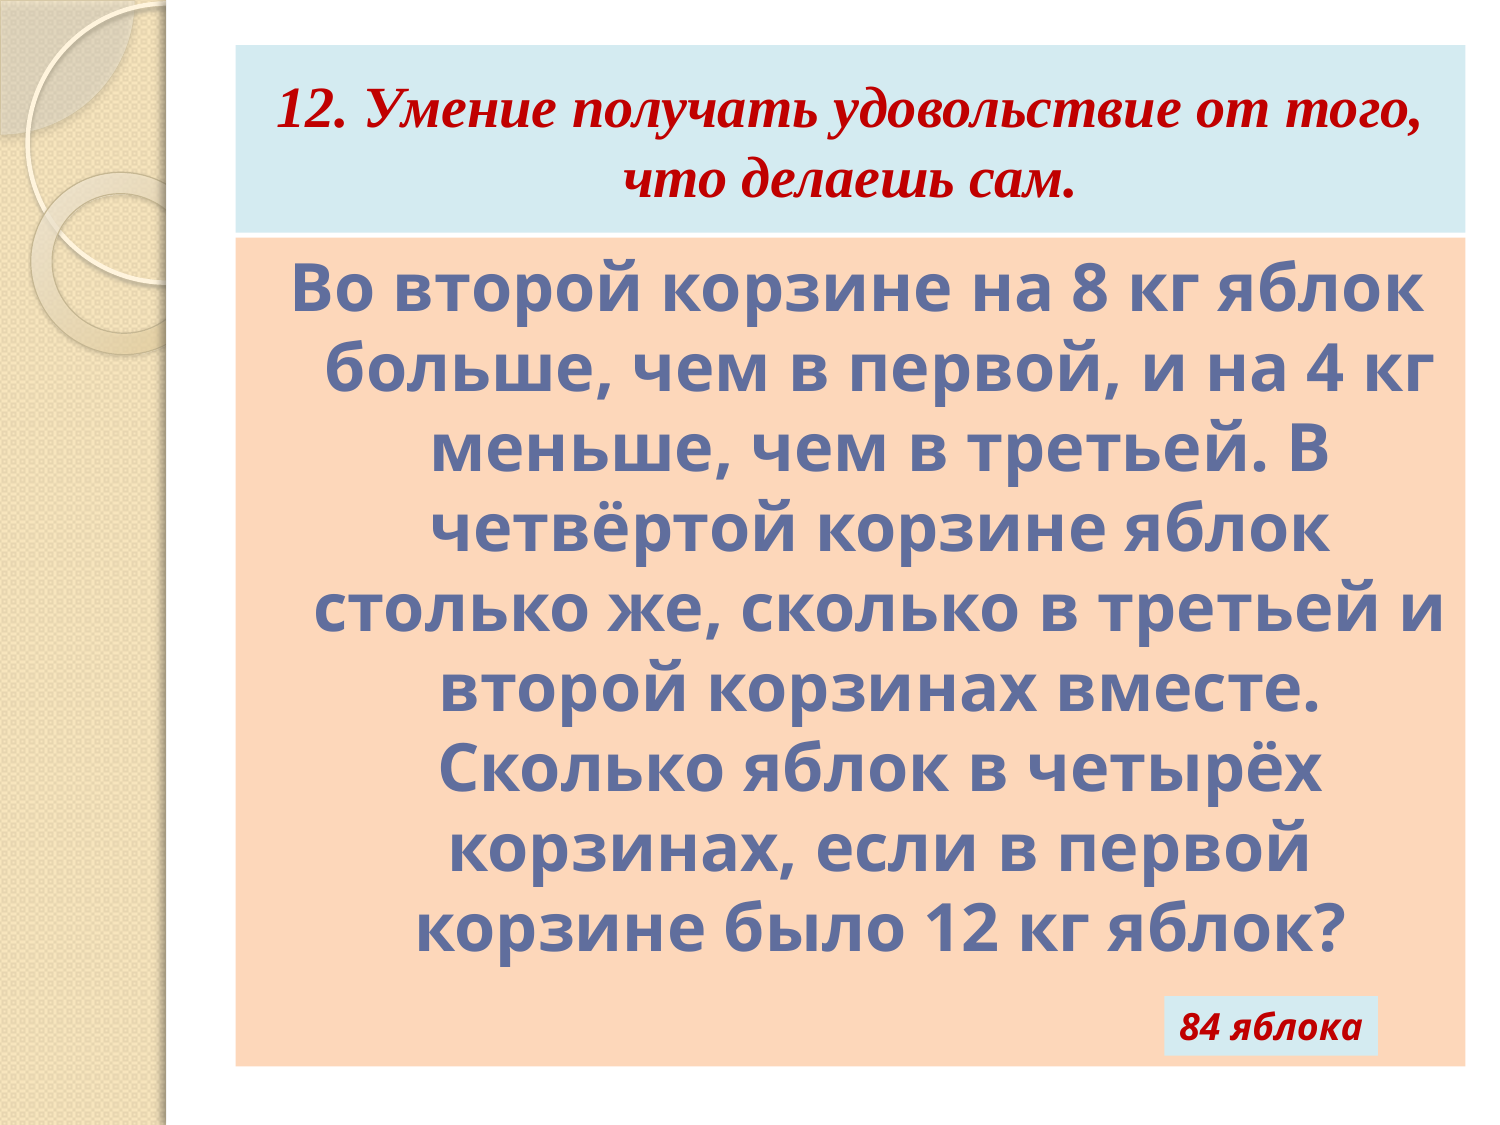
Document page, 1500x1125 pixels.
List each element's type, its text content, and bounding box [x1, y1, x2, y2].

title 12. Умение получать удовольствие от того, что делаешь сам. [235, 45, 1466, 233]
list Во второй корзине на 8 кг яблок больше, чем в первой, и на 4 кг меньше, чем в третьей. В четвёртой корзине яблок столько же, сколько в третьей и второй корзинах вместе. Сколько яблок в четырёх корзинах, если в первой корзине было 12 кг яблок? [235, 237, 1466, 1067]
text_box 84 яблока [1164, 996, 1378, 1056]
